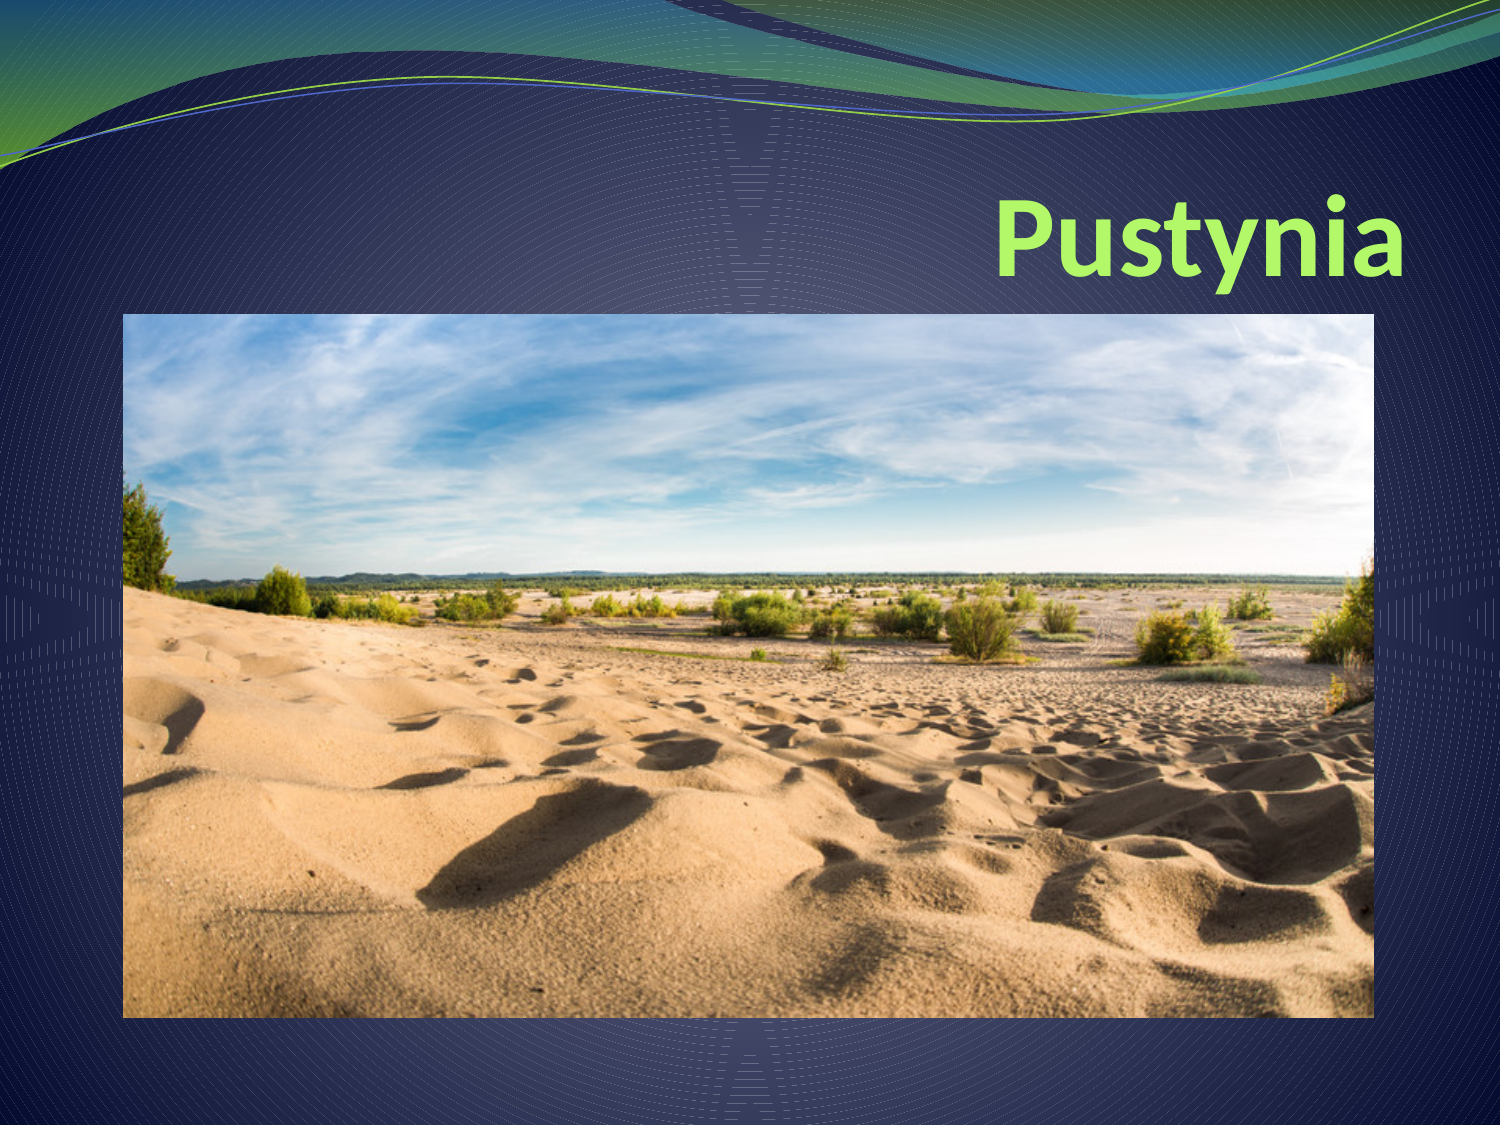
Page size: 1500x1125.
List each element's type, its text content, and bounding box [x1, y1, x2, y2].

title Pustynia [123, 0, 1412, 300]
picture [123, 314, 1375, 1018]
